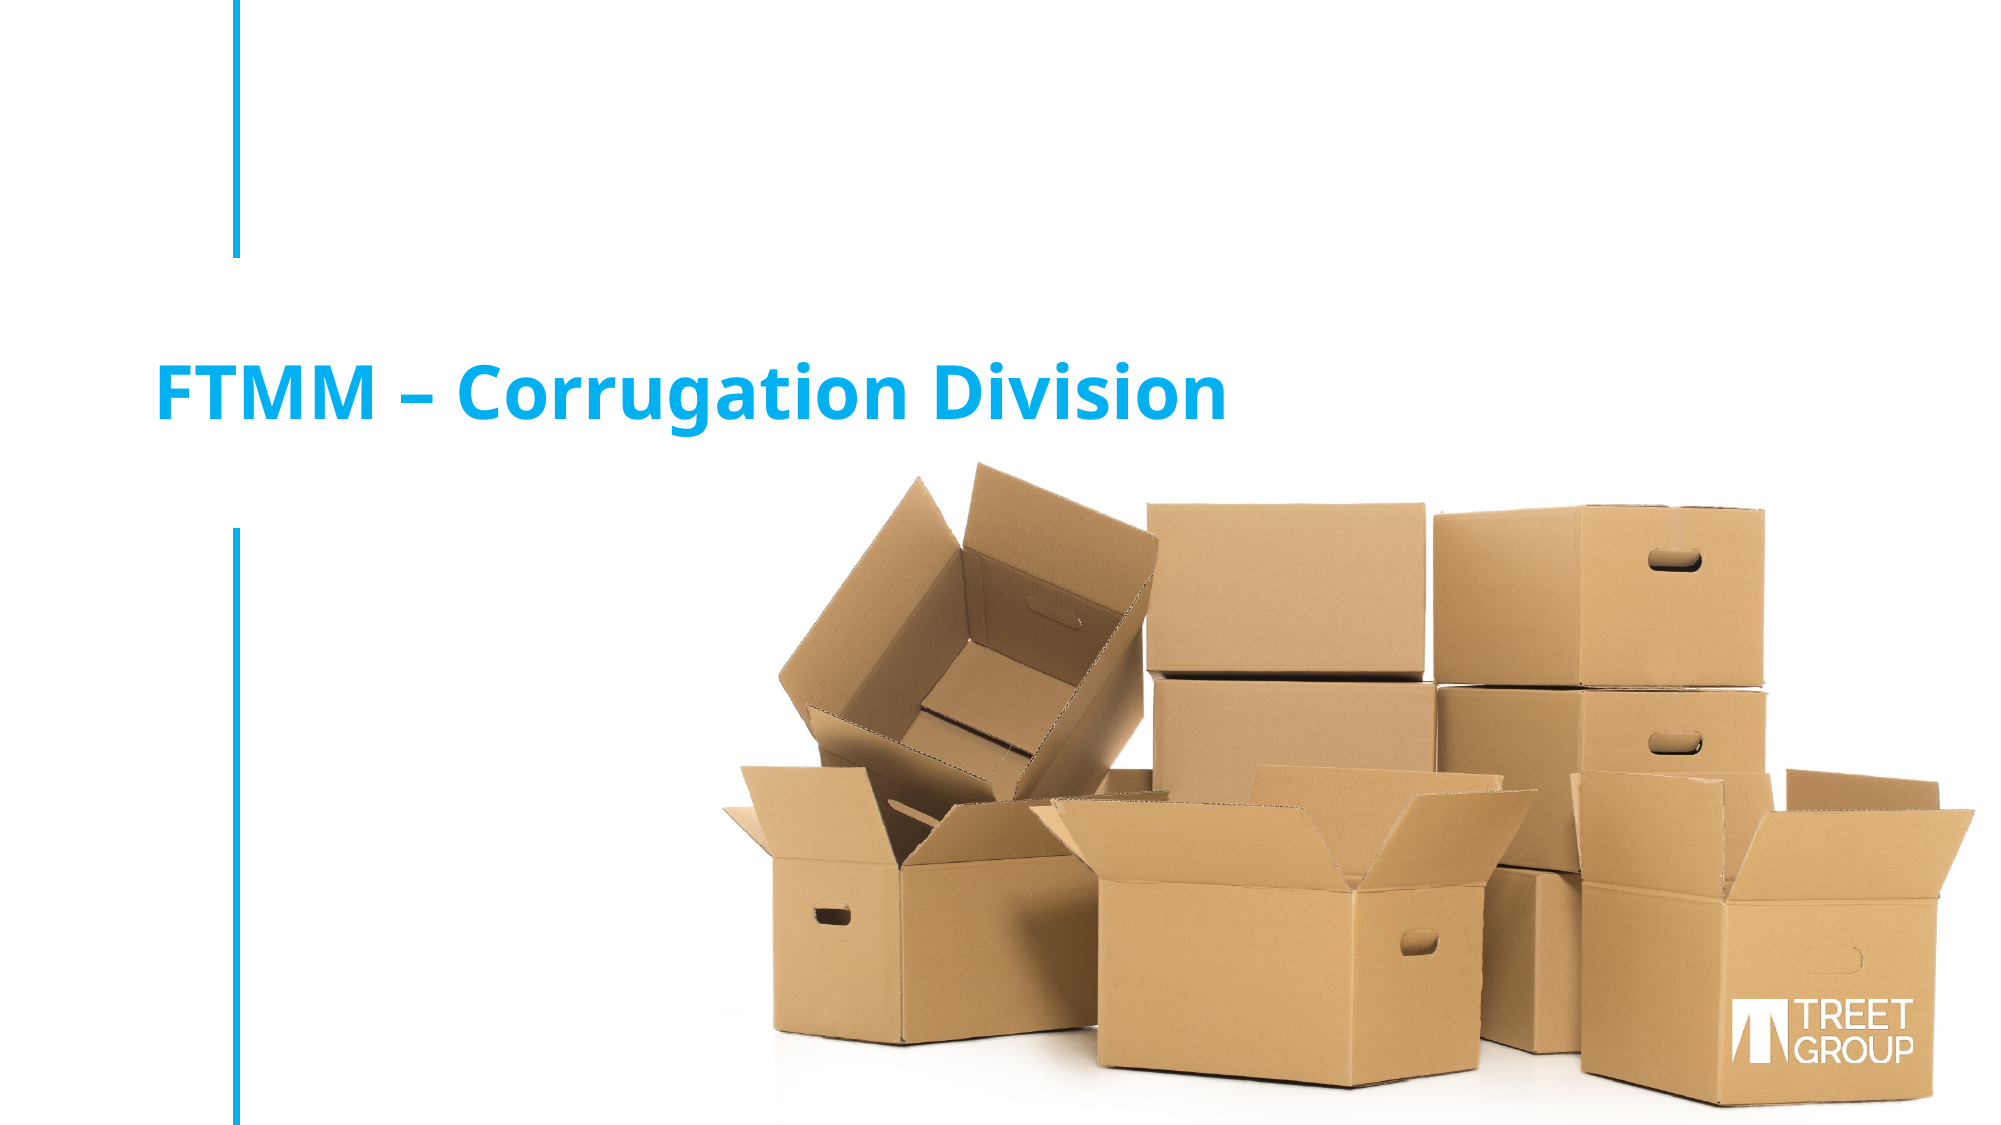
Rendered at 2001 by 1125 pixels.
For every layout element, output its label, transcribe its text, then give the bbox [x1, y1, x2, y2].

picture [719, 367, 1981, 1125]
title FTMM – Corrugation Division [138, 286, 1344, 504]
